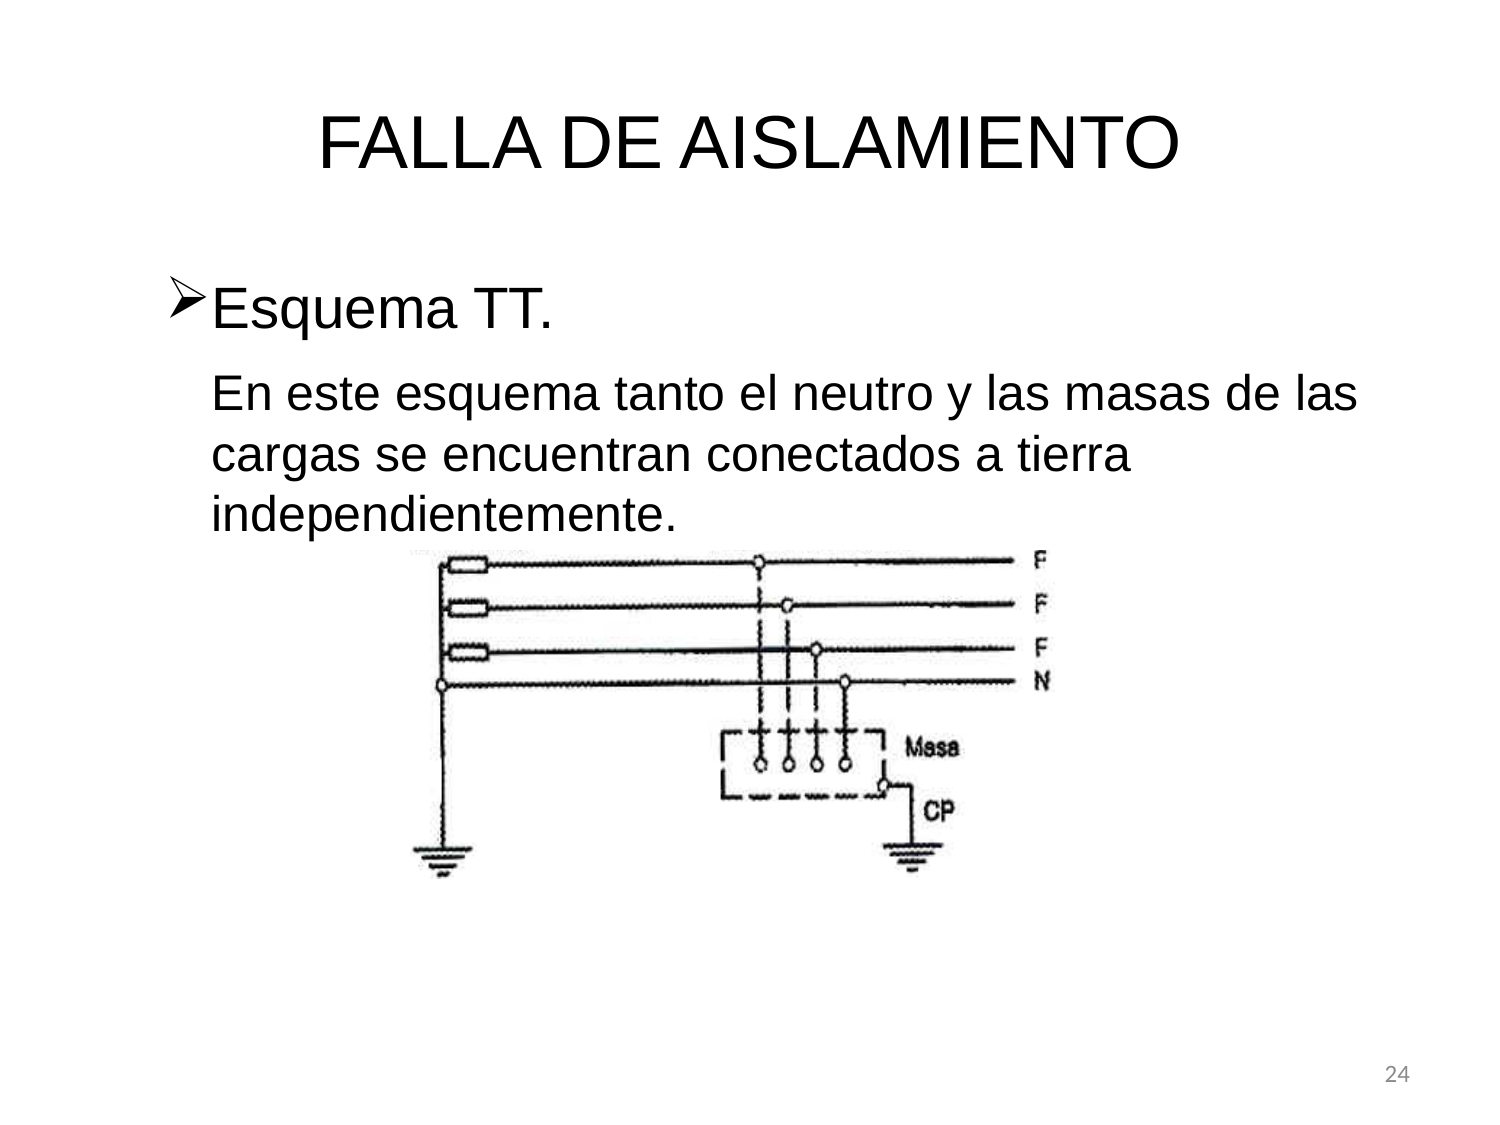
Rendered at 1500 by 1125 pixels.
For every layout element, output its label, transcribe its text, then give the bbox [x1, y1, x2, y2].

slide_number 24 [1074, 1042, 1425, 1103]
title FALLA DE AISLAMIENTO [75, 45, 1425, 233]
list Esquema TT. En este esquema tanto el neutro y las masas de las cargas se encuentran conectados a tierra independientemente. [75, 262, 1425, 1005]
picture [409, 550, 1055, 880]
